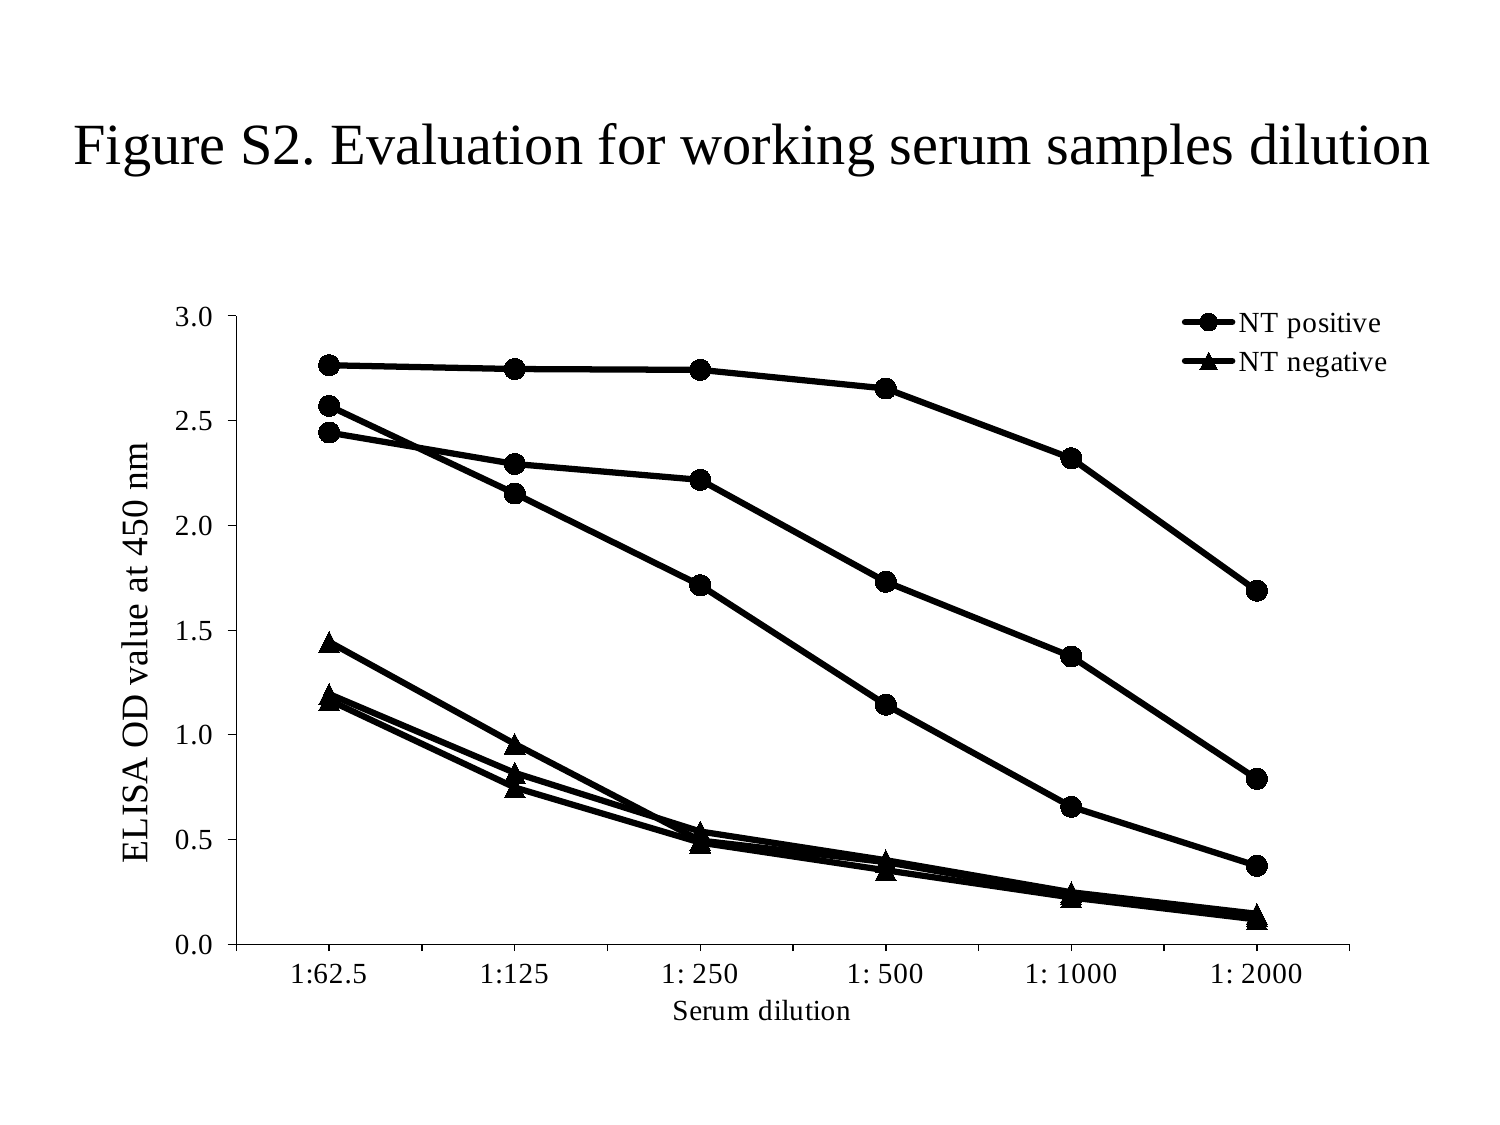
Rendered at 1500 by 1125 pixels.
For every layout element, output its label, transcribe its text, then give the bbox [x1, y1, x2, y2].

title Figure S2. Evaluation for working serum samples dilution [29, 59, 1476, 233]
chart [103, 299, 1397, 1036]
